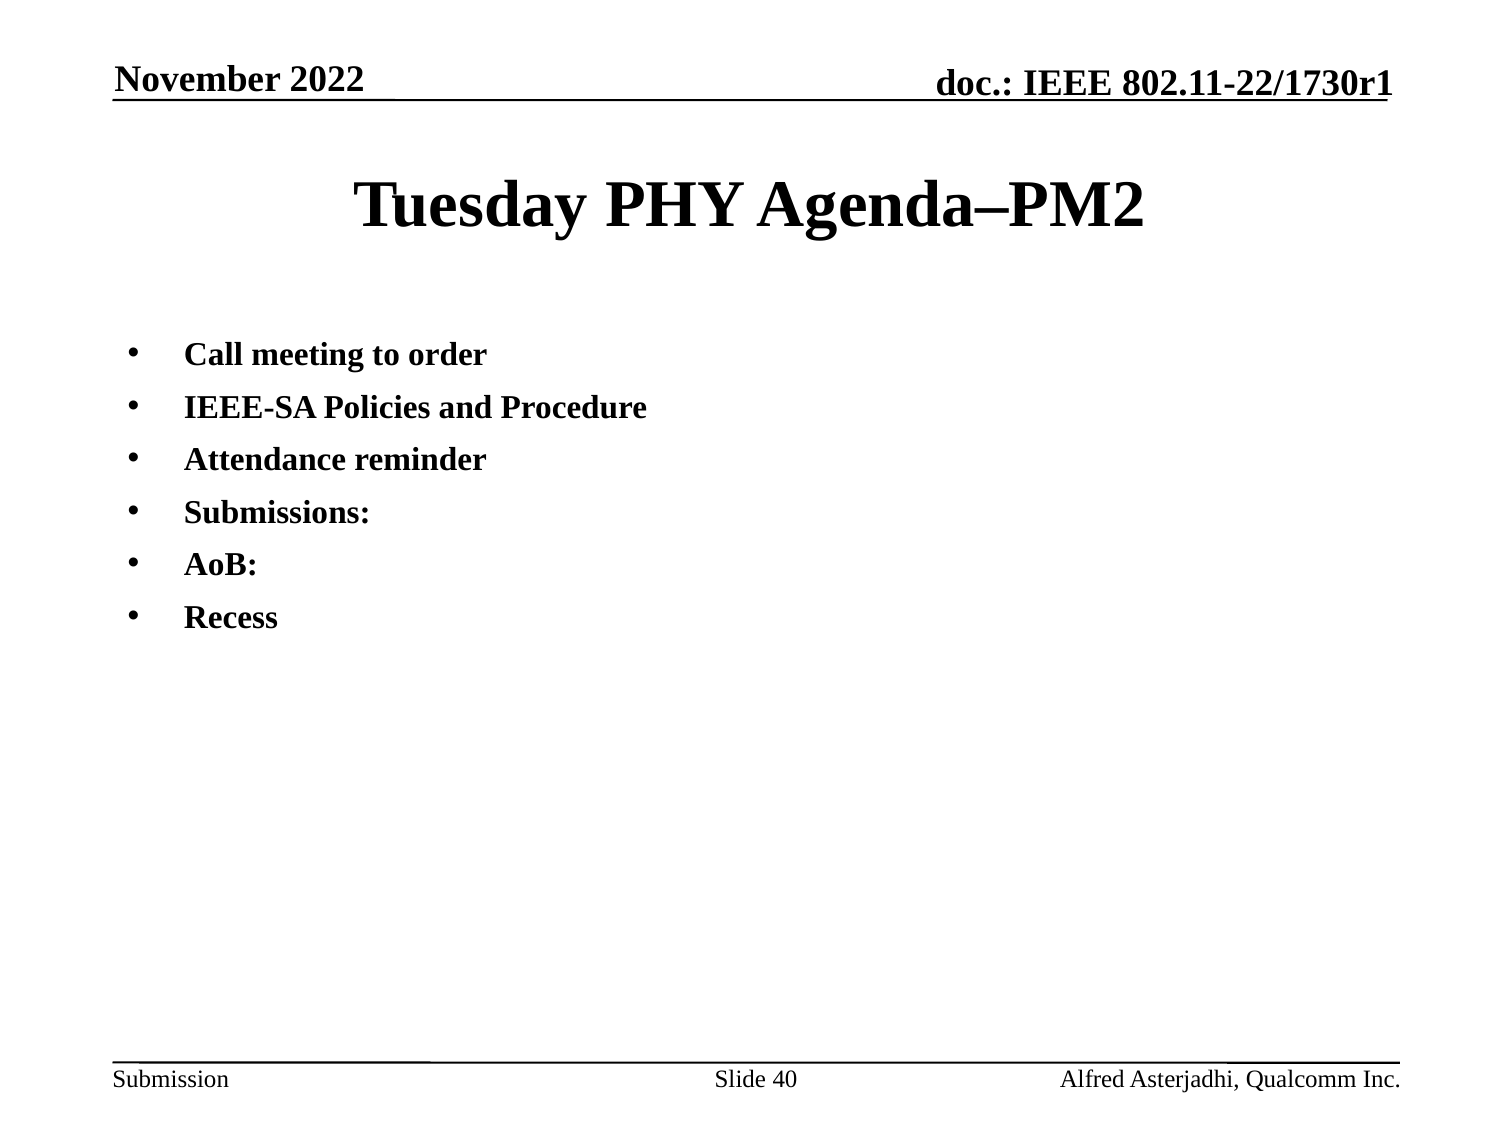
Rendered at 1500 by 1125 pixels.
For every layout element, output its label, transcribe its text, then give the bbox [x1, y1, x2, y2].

title Tuesday PHY Agenda–PM2 [112, 112, 1388, 288]
footer Alfred Asterjadhi, Qualcomm Inc. [878, 1061, 1402, 1093]
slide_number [114, 54, 423, 100]
list Call meeting to order IEEE-SA Policies and Procedure Attendance reminder Submissions: AoB: Recess [112, 324, 1388, 1000]
slide_number Slide 40 [712, 1061, 800, 1123]
